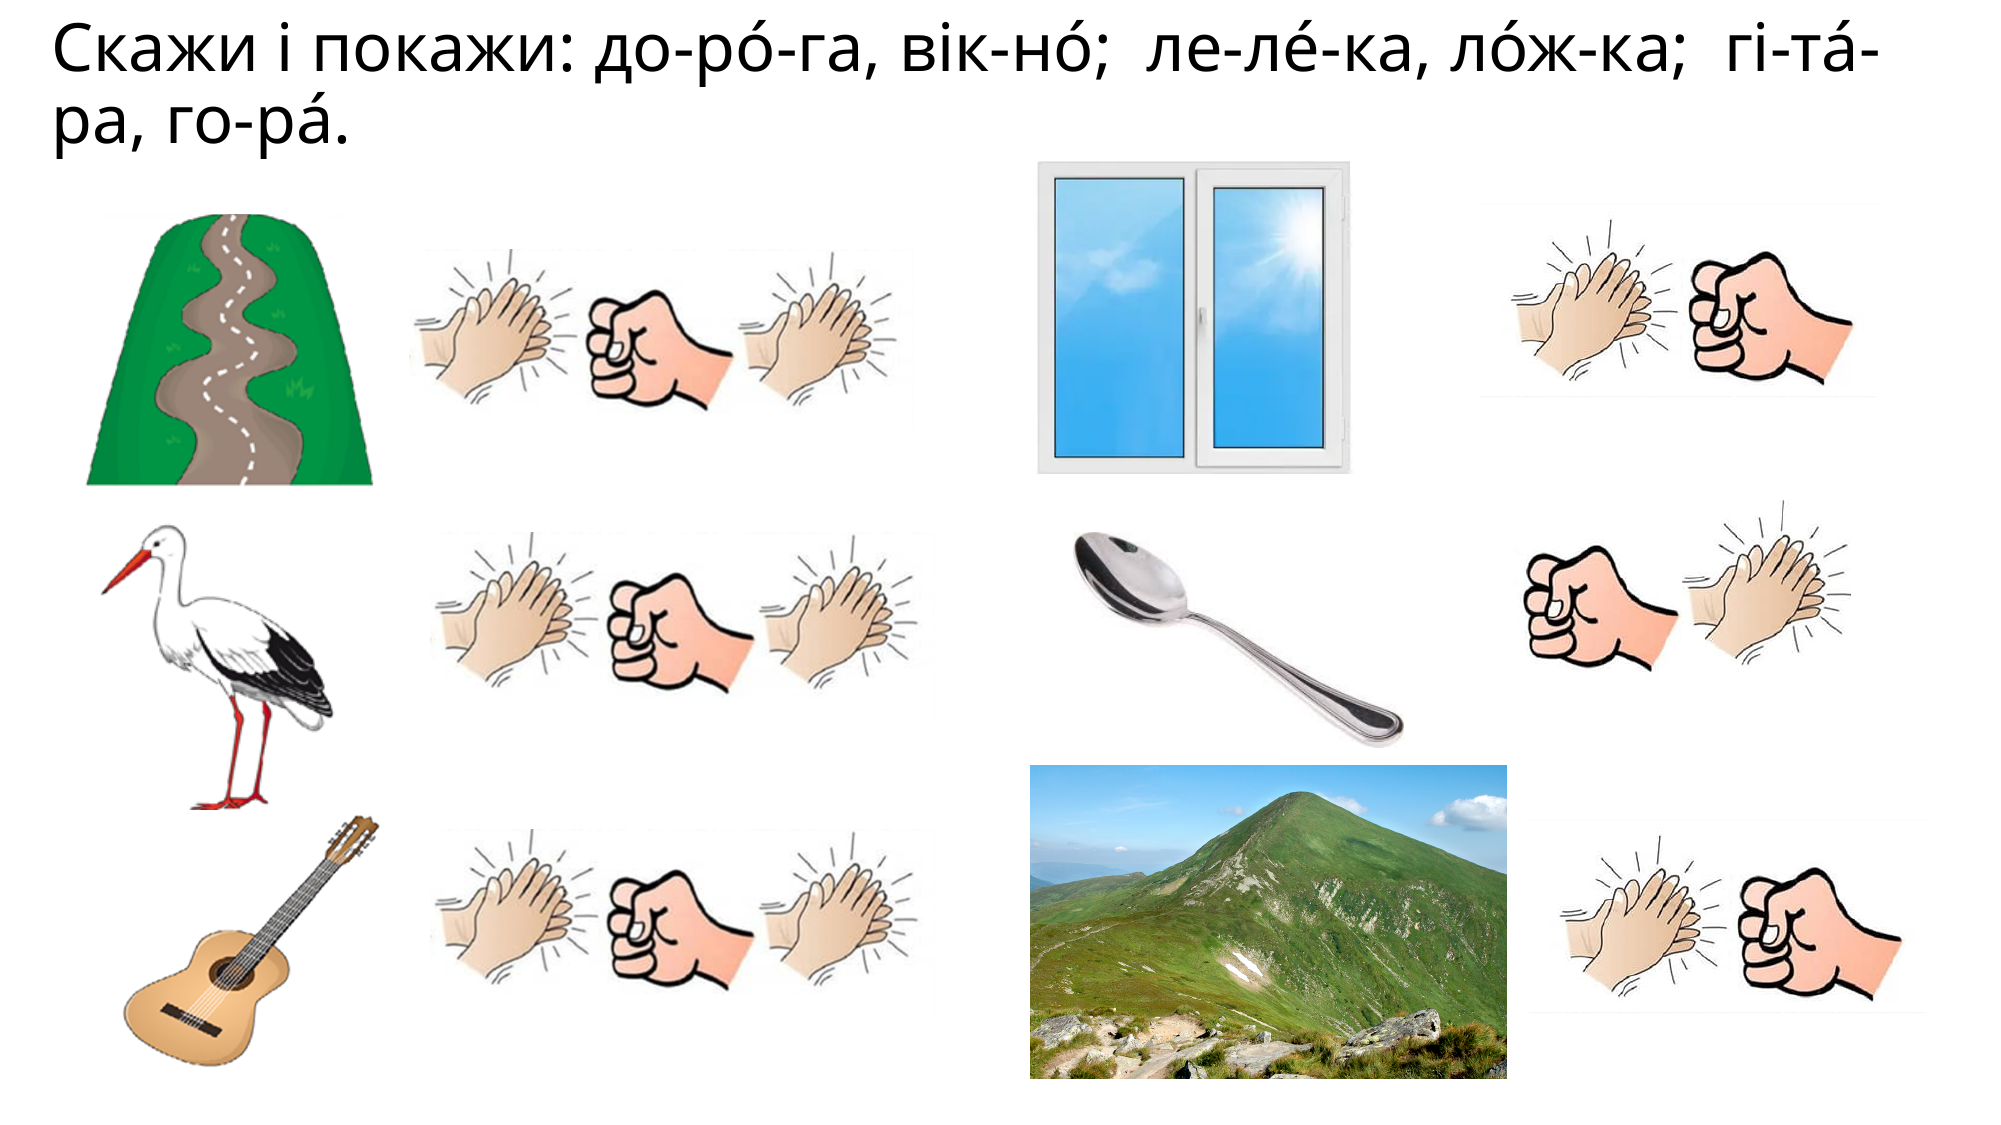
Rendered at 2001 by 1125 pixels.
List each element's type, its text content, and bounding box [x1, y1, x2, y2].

picture [1479, 203, 1878, 398]
picture [61, 517, 410, 1079]
picture [1073, 532, 1404, 748]
picture [1528, 819, 1927, 1014]
title Скажи і покажи: до-ро́-га, вік-но́; ле-ле́-ка, ло́ж-ка; гі-та́-ра, го-ра́. [36, 0, 1978, 172]
picture [1030, 765, 1507, 1079]
picture [983, 161, 1421, 474]
picture [430, 829, 935, 1015]
picture [36, 214, 914, 487]
picture [1506, 500, 1851, 681]
picture [430, 532, 935, 719]
